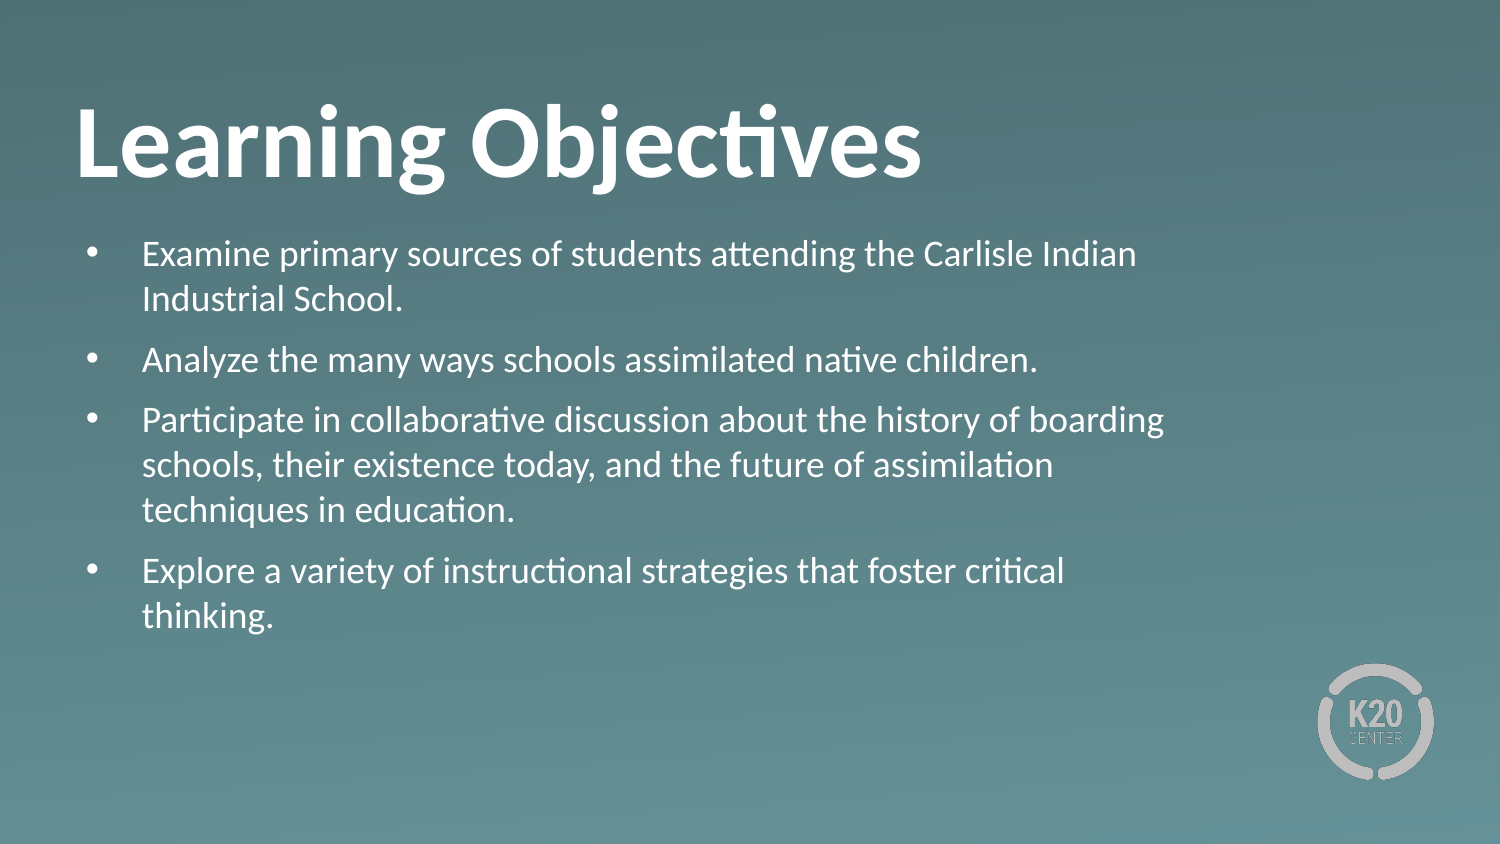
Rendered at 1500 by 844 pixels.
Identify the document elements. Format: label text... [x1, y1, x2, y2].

title Learning Objectives [75, 31, 970, 199]
list Examine primary sources of students attending the Carlisle Indian Industrial School. Analyze the many ways schools assimilated native children. Participate in collaborative discussion about the history of boarding schools, their existence today, and the future of assimilation techniques in education. Explore a variety of instructional strategies that foster critical thinking. [68, 221, 1174, 645]
picture [1300, 646, 1451, 797]
